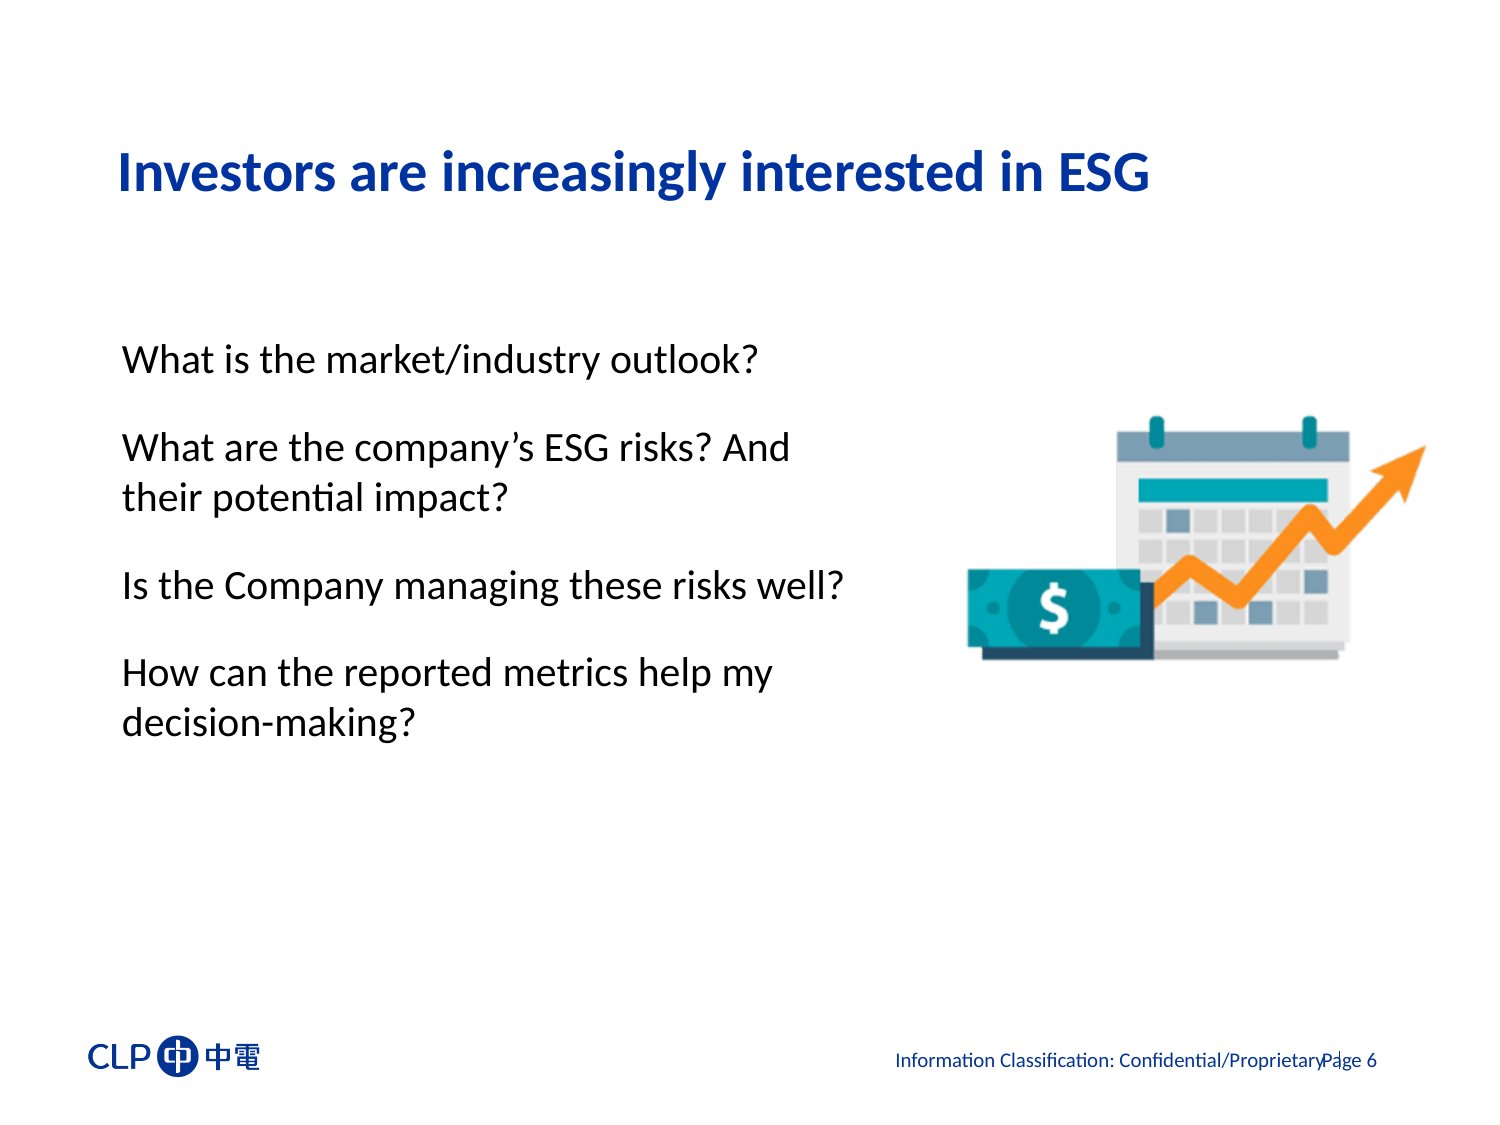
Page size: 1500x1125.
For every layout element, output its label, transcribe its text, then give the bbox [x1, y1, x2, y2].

text_box What is the market/industry outlook? What are the company’s ESG risks? And their potential impact? Is the Company managing these risks well? How can the reported metrics help my decision-making? [107, 324, 875, 753]
picture [85, 1031, 262, 1081]
picture [962, 368, 1432, 713]
title Investors are increasingly interested in ESG [103, 59, 1397, 278]
